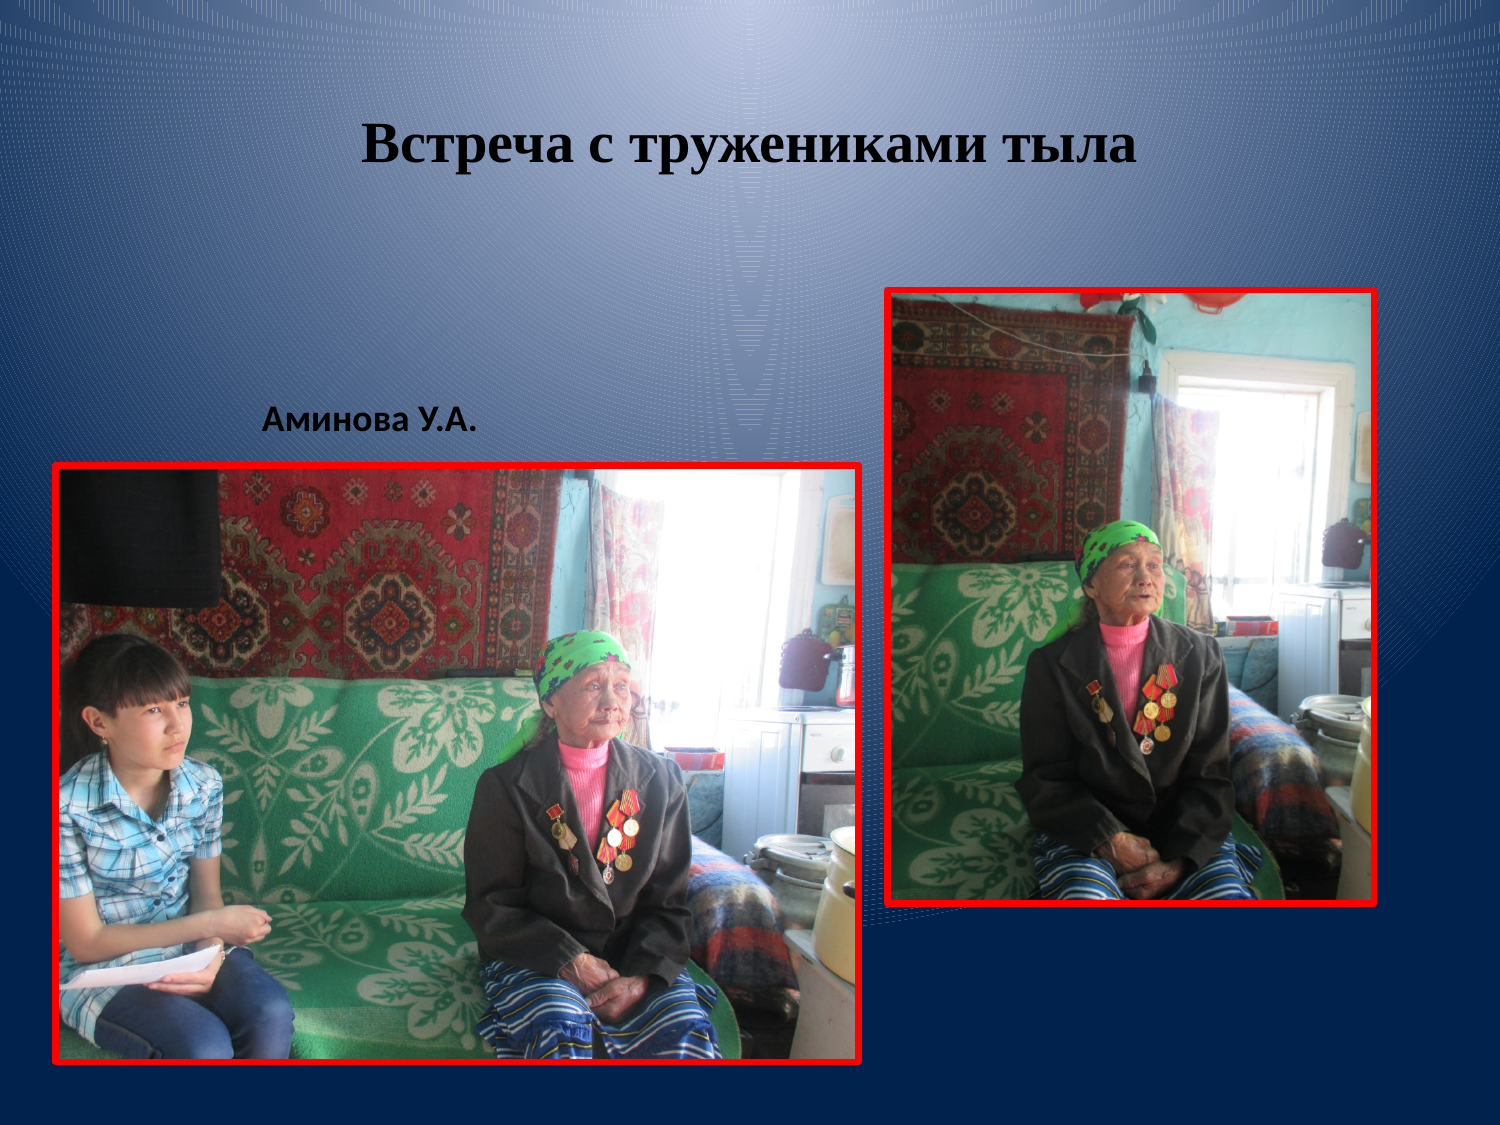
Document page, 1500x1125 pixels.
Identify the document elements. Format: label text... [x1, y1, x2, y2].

text_box Аминова У.А. [247, 386, 494, 447]
title Встреча с тружениками тыла [75, 45, 1425, 233]
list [58, 468, 856, 1059]
picture [826, 293, 1435, 900]
